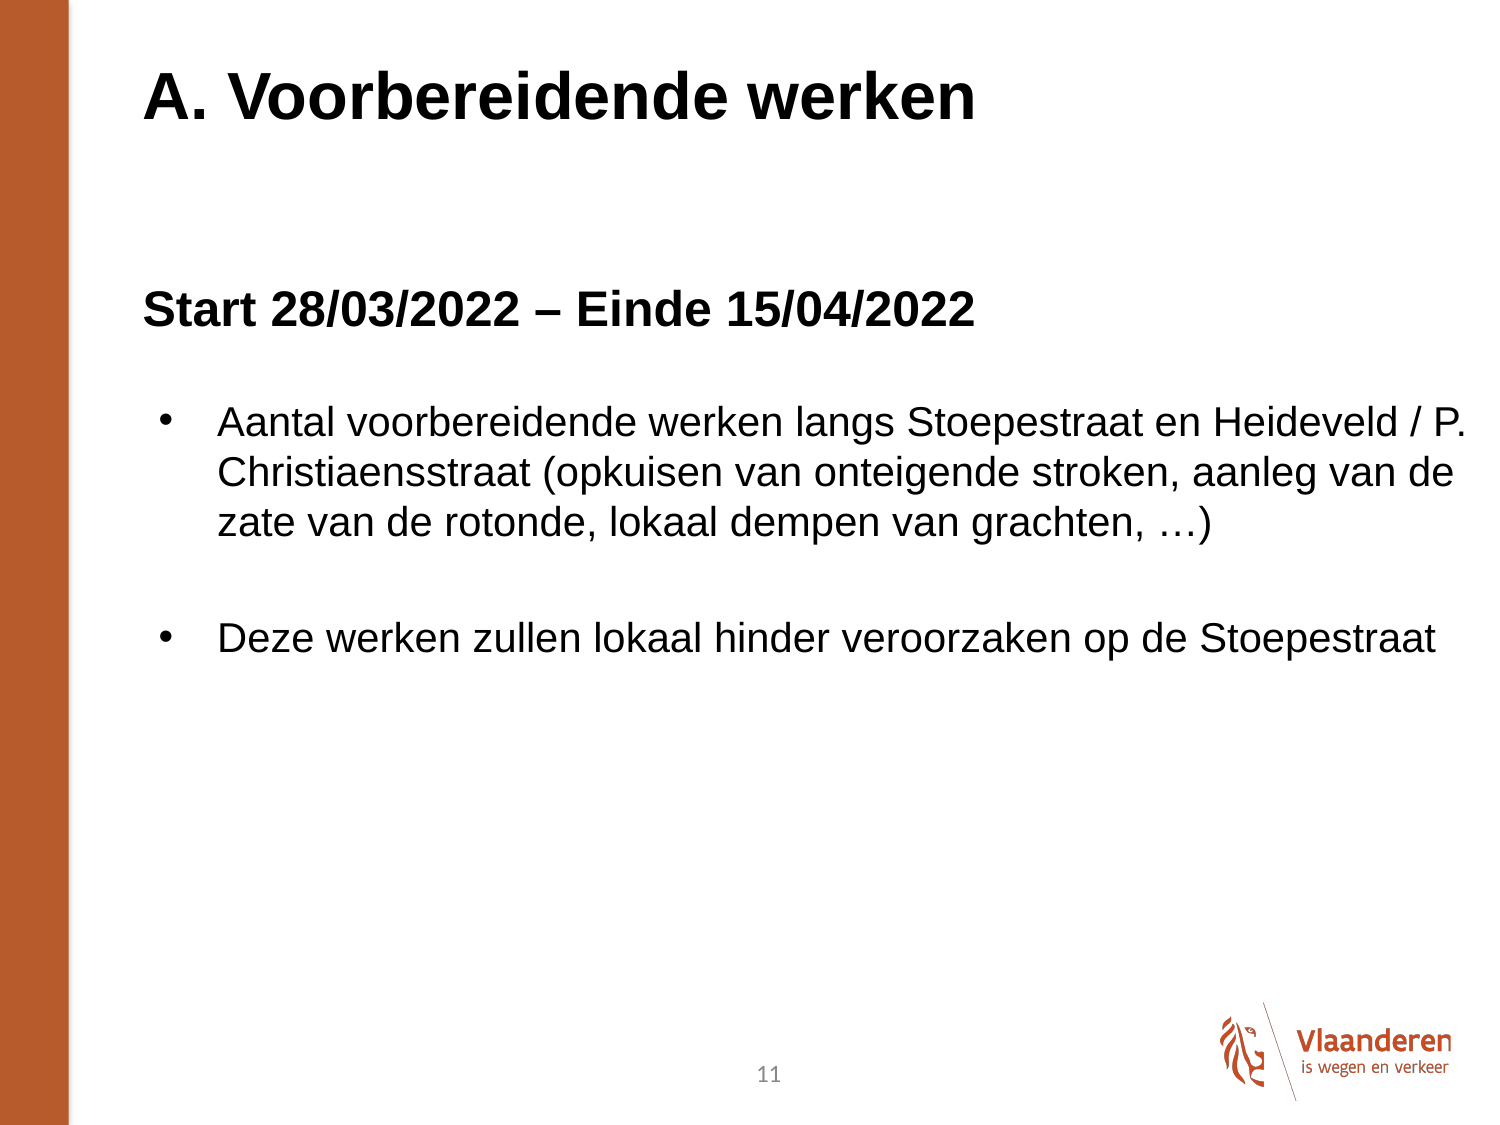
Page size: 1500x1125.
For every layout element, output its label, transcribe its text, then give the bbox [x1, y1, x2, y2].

picture [1220, 1002, 1451, 1101]
slide_number 11 [593, 1042, 944, 1103]
title A. Voorbereidende werken [127, 45, 1425, 168]
list Start 28/03/2022 – Einde 15/04/2022 Aantal voorbereidende werken langs Stoepestraat en Heideveld / P. Christiaensstraat (opkuisen van onteigende stroken, aanleg van de zate van de rotonde, lokaal dempen van grachten, …) Deze werken zullen lokaal hinder veroorzaken op de Stoepestraat [127, 168, 1489, 953]
